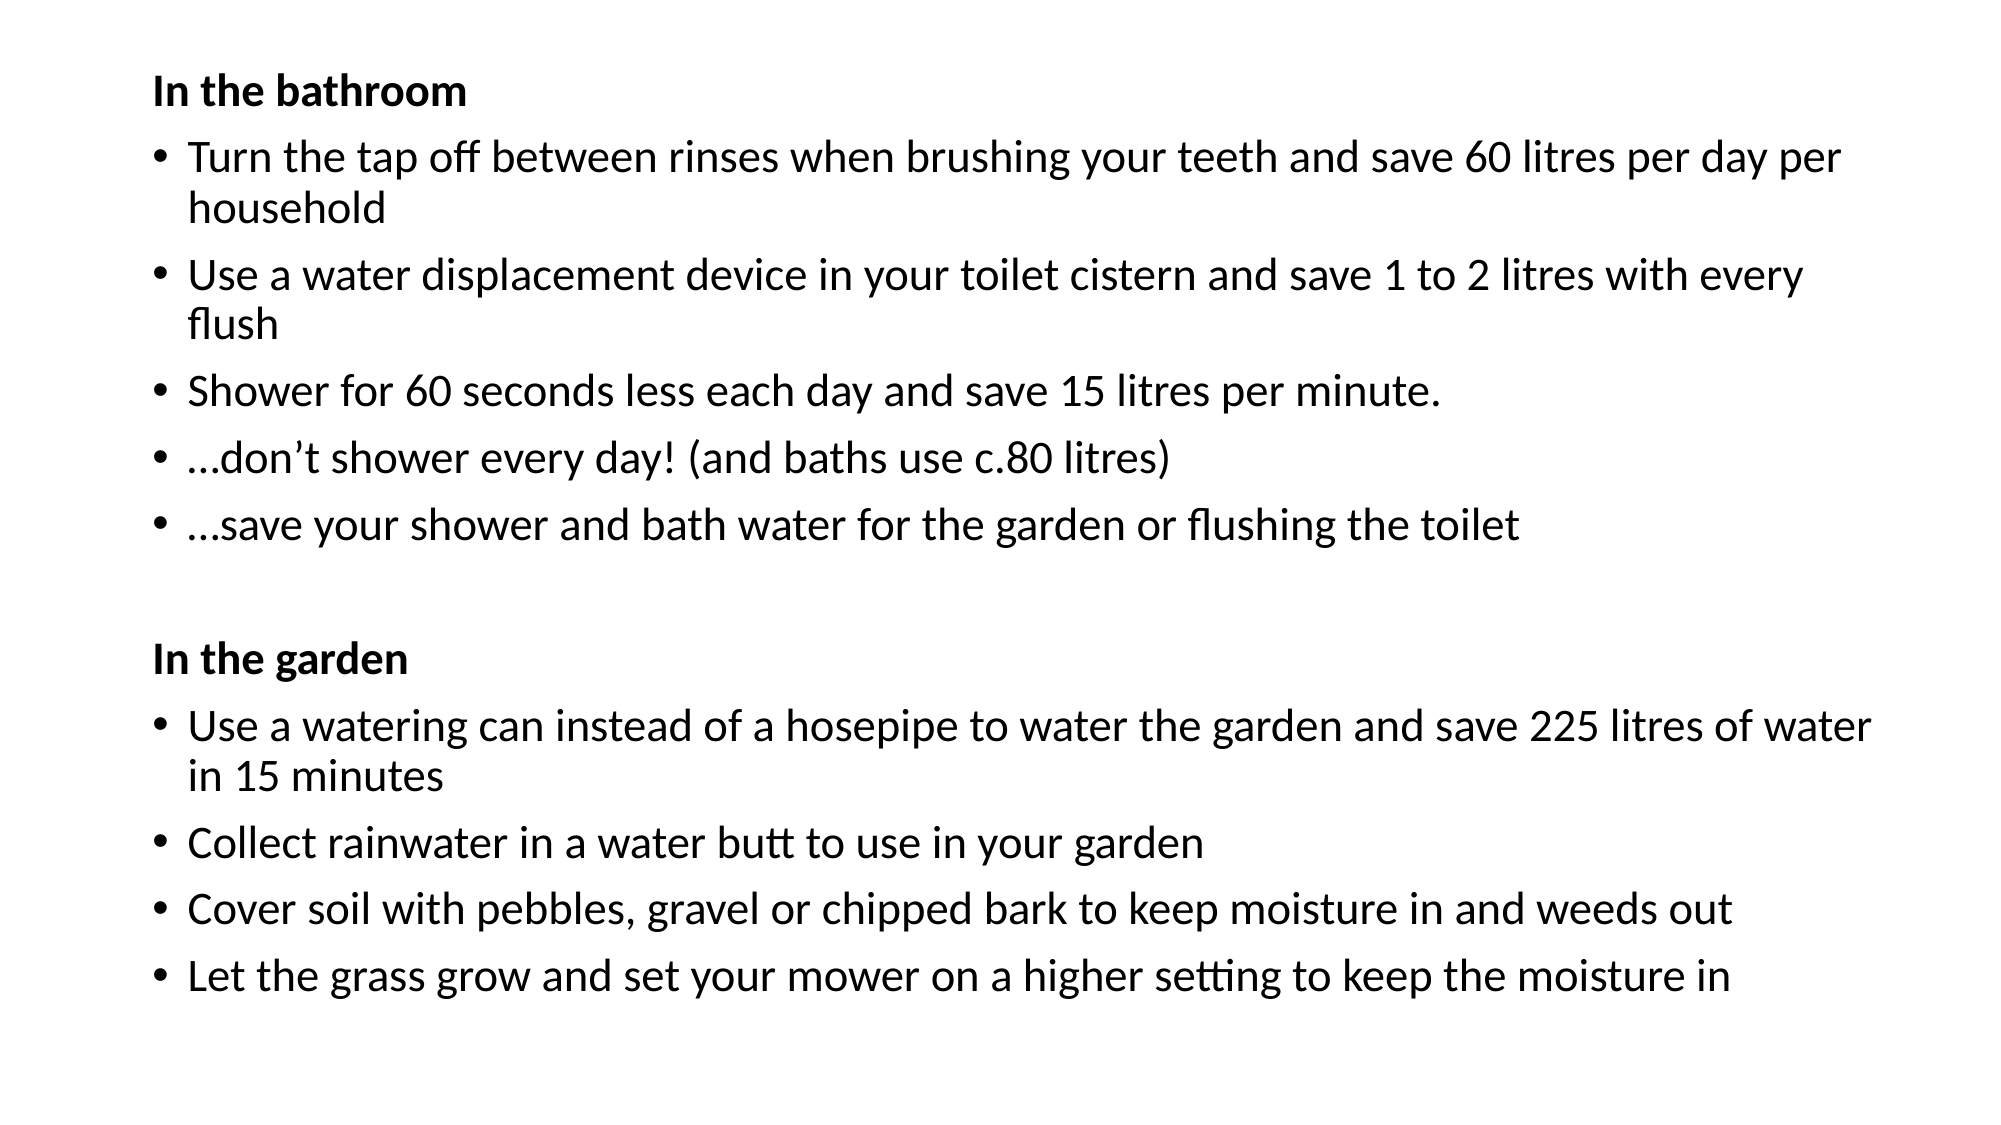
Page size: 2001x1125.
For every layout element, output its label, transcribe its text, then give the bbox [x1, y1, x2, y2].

list In the bathroom Turn the tap off between rinses when brushing your teeth and save 60 litres per day per household Use a water displacement device in your toilet cistern and save 1 to 2 litres with every flush Shower for 60 seconds less each day and save 15 litres per minute. …don’t shower every day! (and baths use c.80 litres) …save your shower and bath water for the garden or flushing the toilet In the garden Use a watering can instead of a hosepipe to water the garden and save 225 litres of water in 15 minutes Collect rainwater in a water butt to use in your garden Cover soil with pebbles, gravel or chipped bark to keep moisture in and weeds out Let the grass grow and set your mower on a higher setting to keep the moisture in [137, 58, 1909, 1014]
